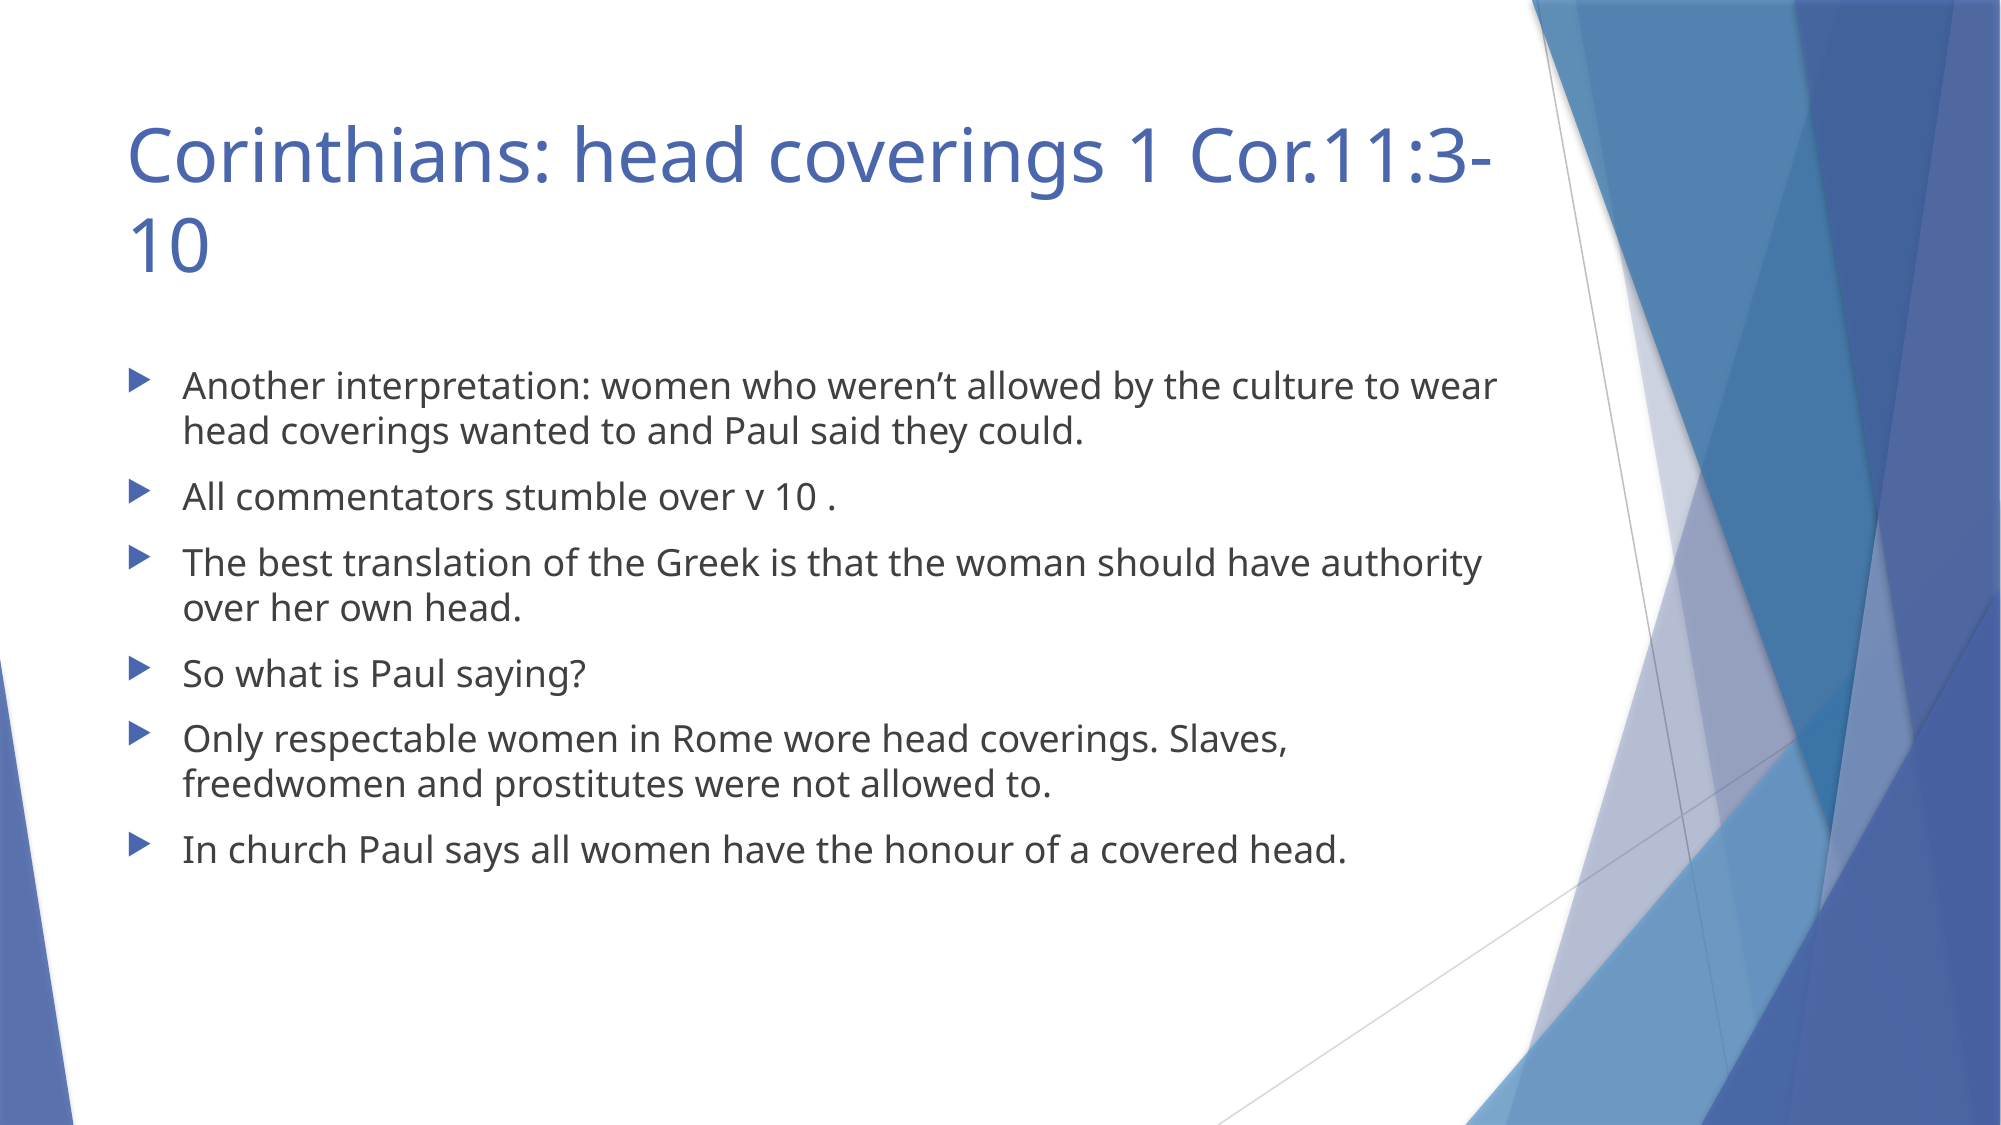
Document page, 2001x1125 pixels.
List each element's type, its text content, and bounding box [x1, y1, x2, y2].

list Another interpretation: women who weren’t allowed by the culture to wear head coverings wanted to and Paul said they could. All commentators stumble over v 10 . The best translation of the Greek is that the woman should have authority over her own head. So what is Paul saying? Only respectable women in Rome wore head coverings. Slaves, freedwomen and prostitutes were not allowed to. In church Paul says all women have the honour of a covered head. [111, 354, 1522, 992]
title Corinthians: head coverings 1 Cor.11:3-10 [111, 99, 1522, 317]
